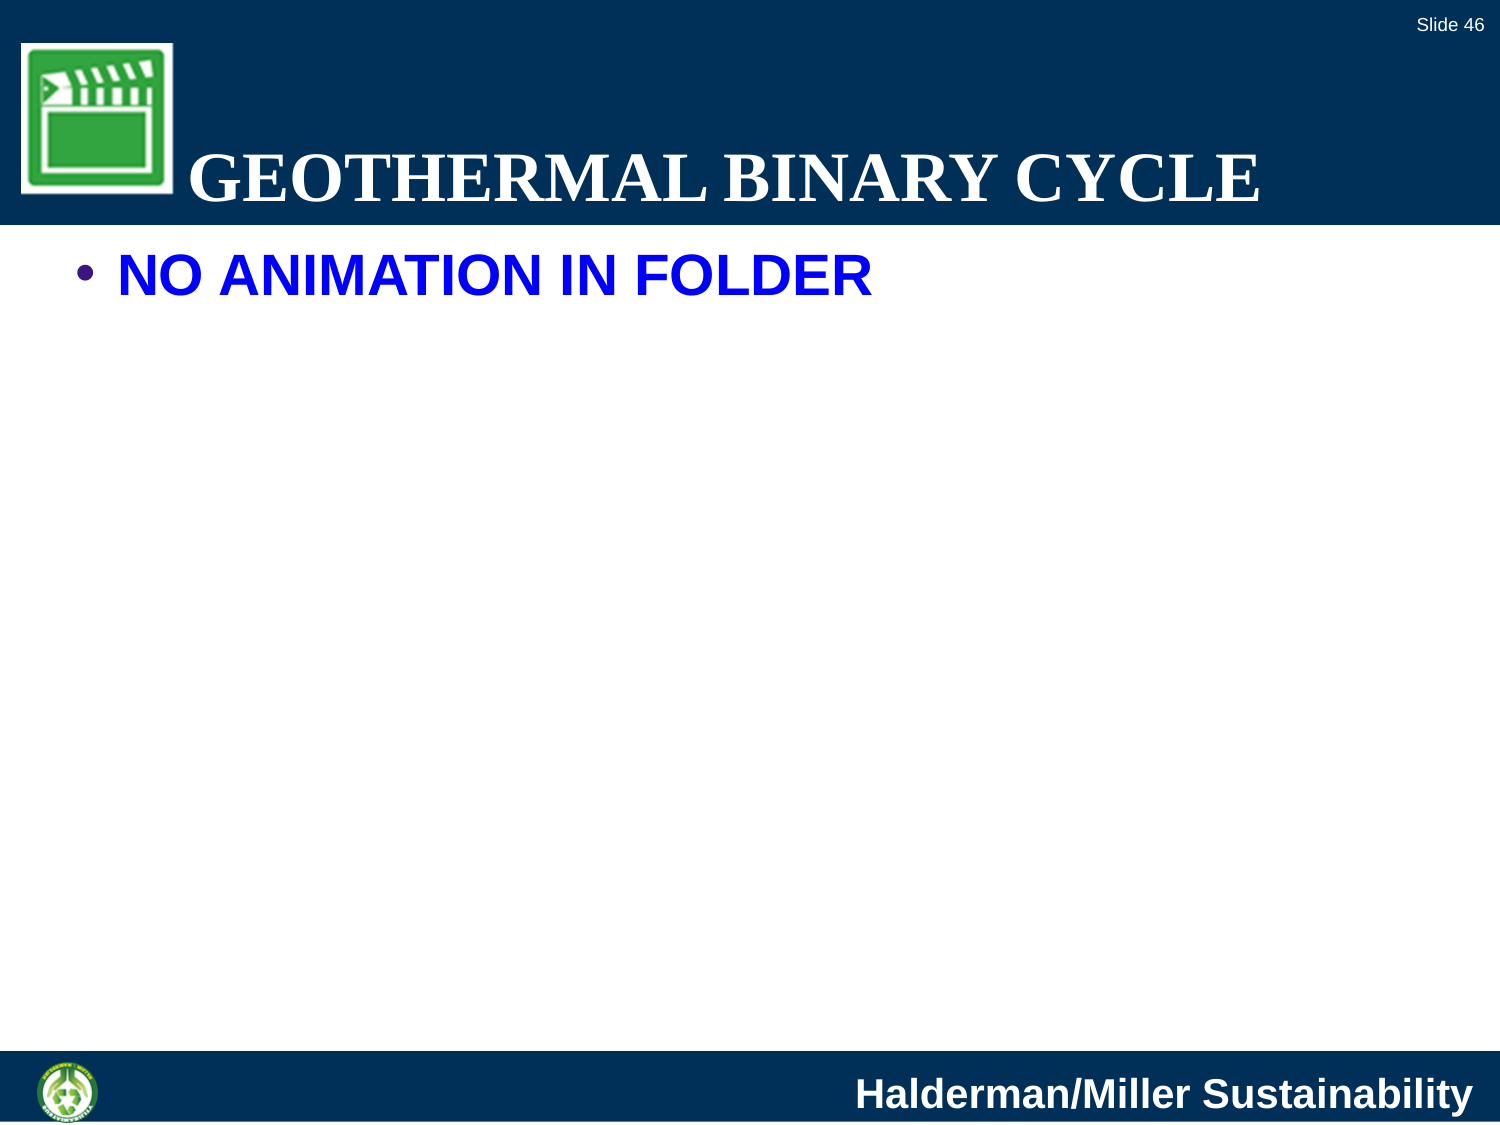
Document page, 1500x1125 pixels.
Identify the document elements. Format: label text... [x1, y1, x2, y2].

title GEOTHERMAL BINARY CYCLE [187, 35, 1363, 216]
list NO ANIMATION IN FOLDER [75, 237, 1425, 980]
slide_number Slide 46 [1389, 0, 1500, 49]
picture [37, 1062, 98, 1123]
picture [20, 43, 175, 196]
